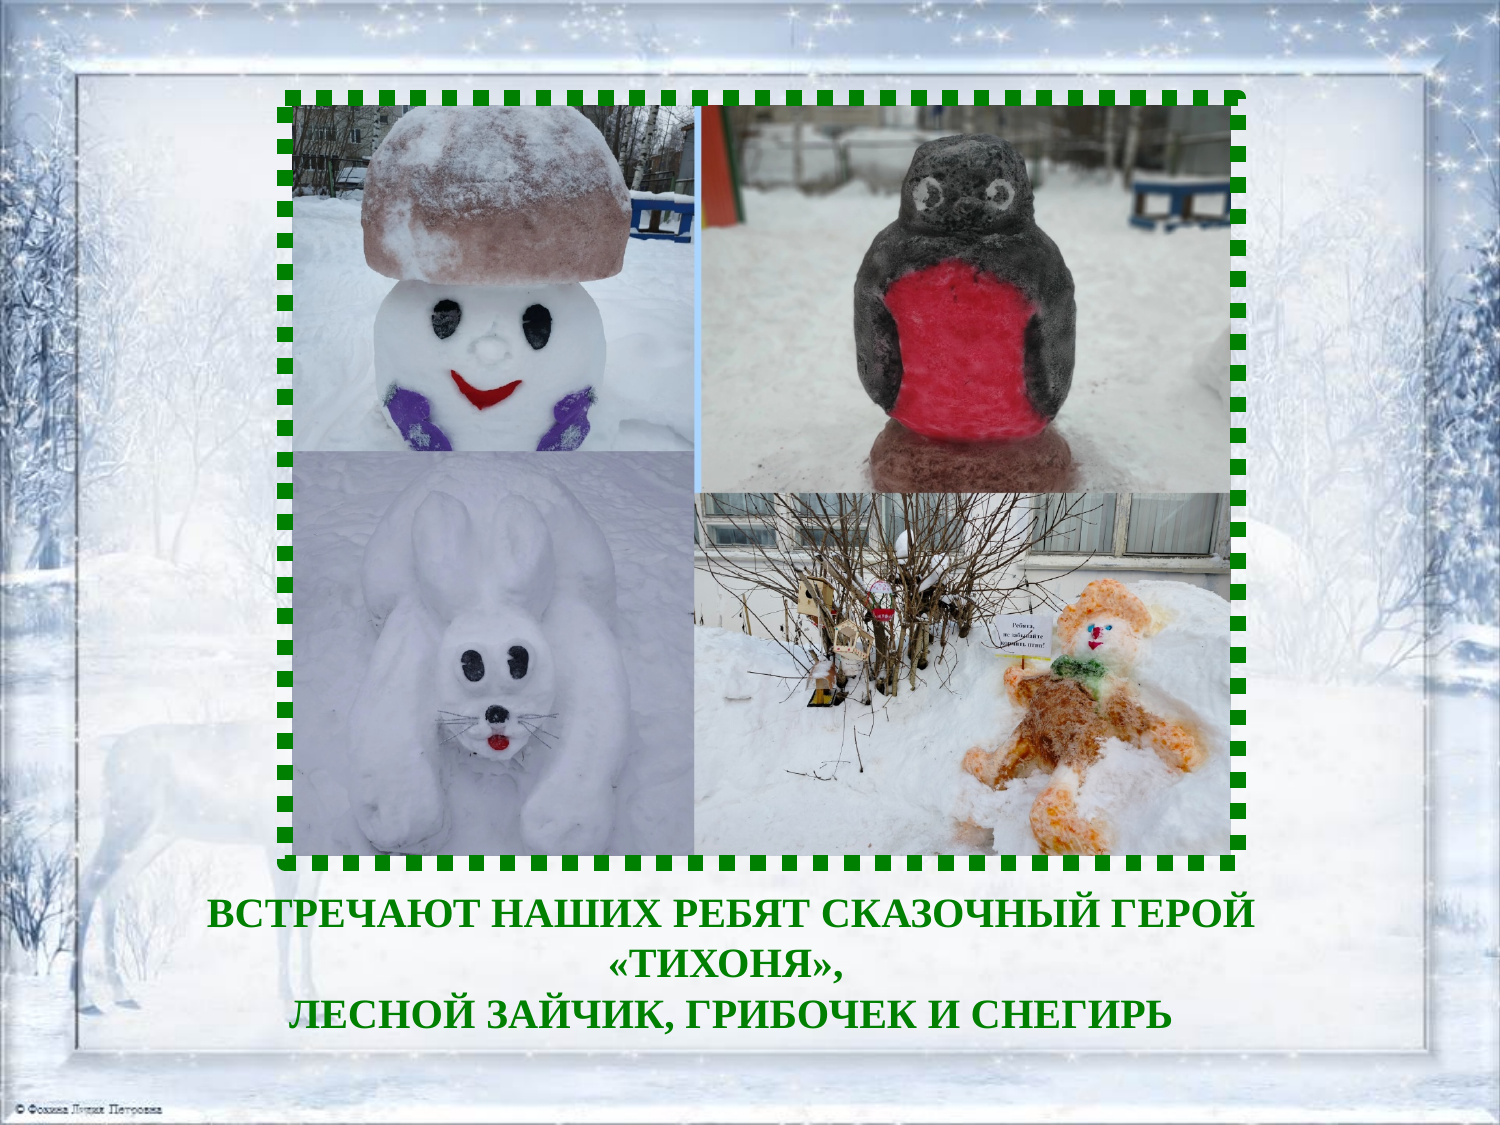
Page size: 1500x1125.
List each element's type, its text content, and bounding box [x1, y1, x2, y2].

title Встречают наших ребят Сказочный герой «Тихоня», лесной зайчик, грибочек и снегирь [93, 878, 1369, 1056]
picture [0, 0, 1500, 1125]
